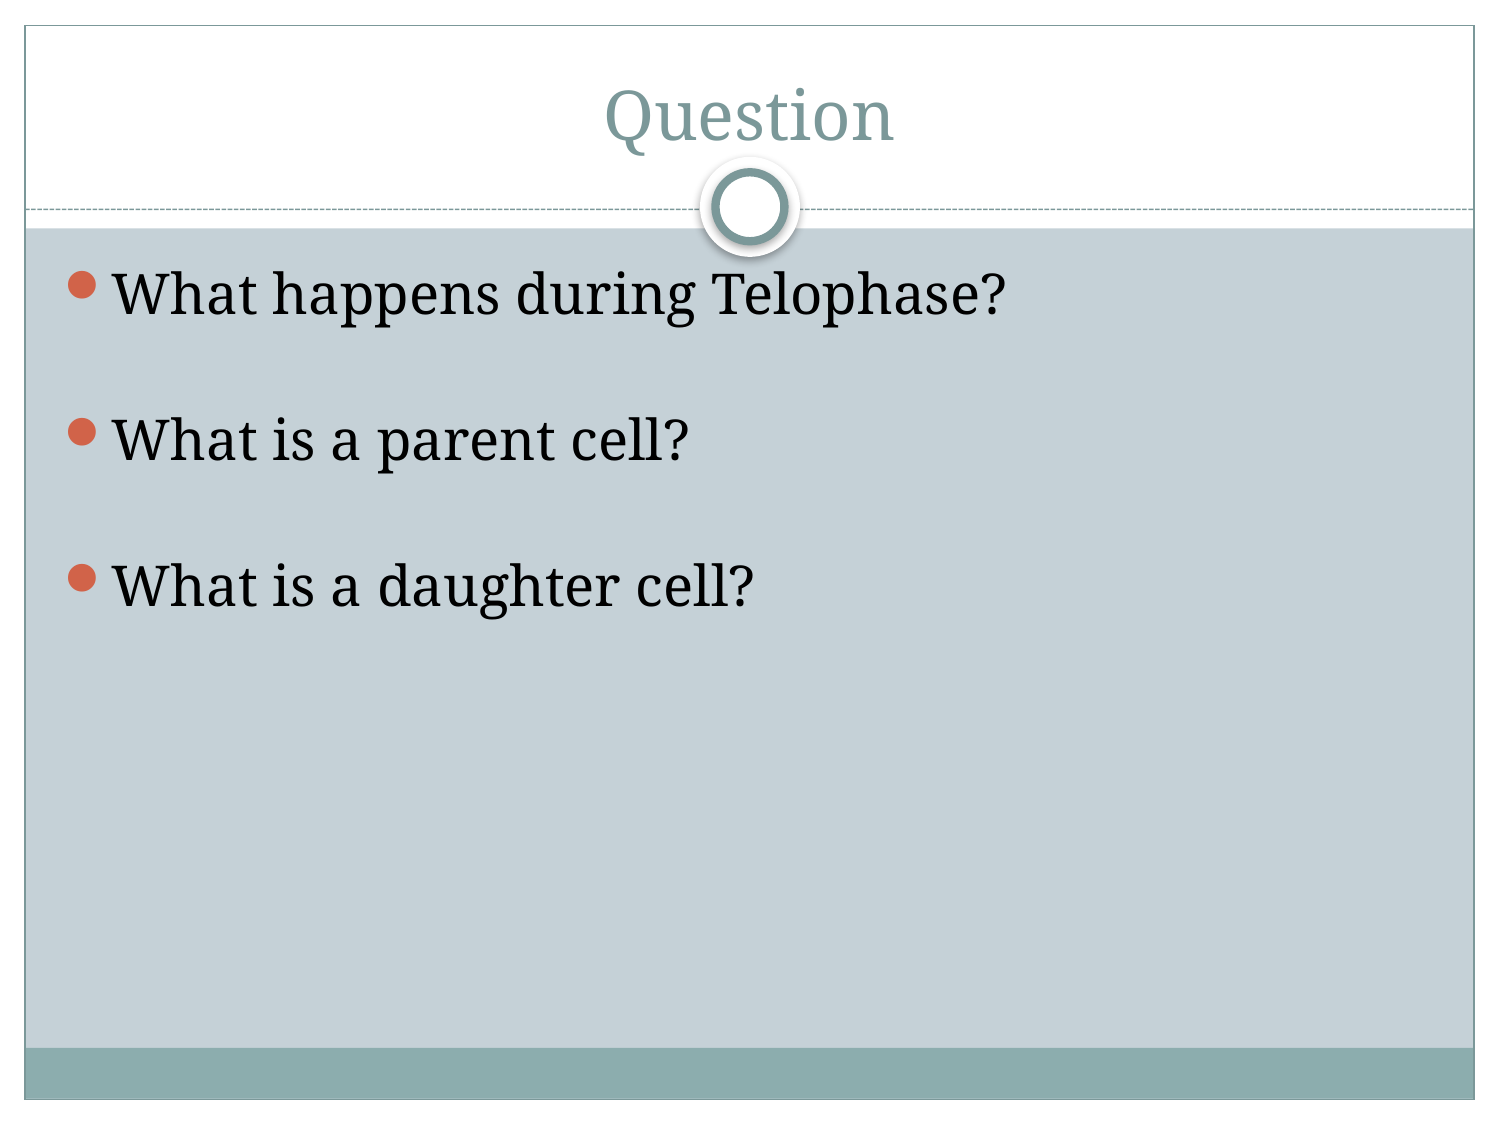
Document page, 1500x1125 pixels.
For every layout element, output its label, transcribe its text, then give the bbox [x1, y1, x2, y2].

title Question [49, 37, 1450, 162]
list What happens during Telophase? What is a parent cell? What is a daughter cell? [49, 250, 1445, 1001]
